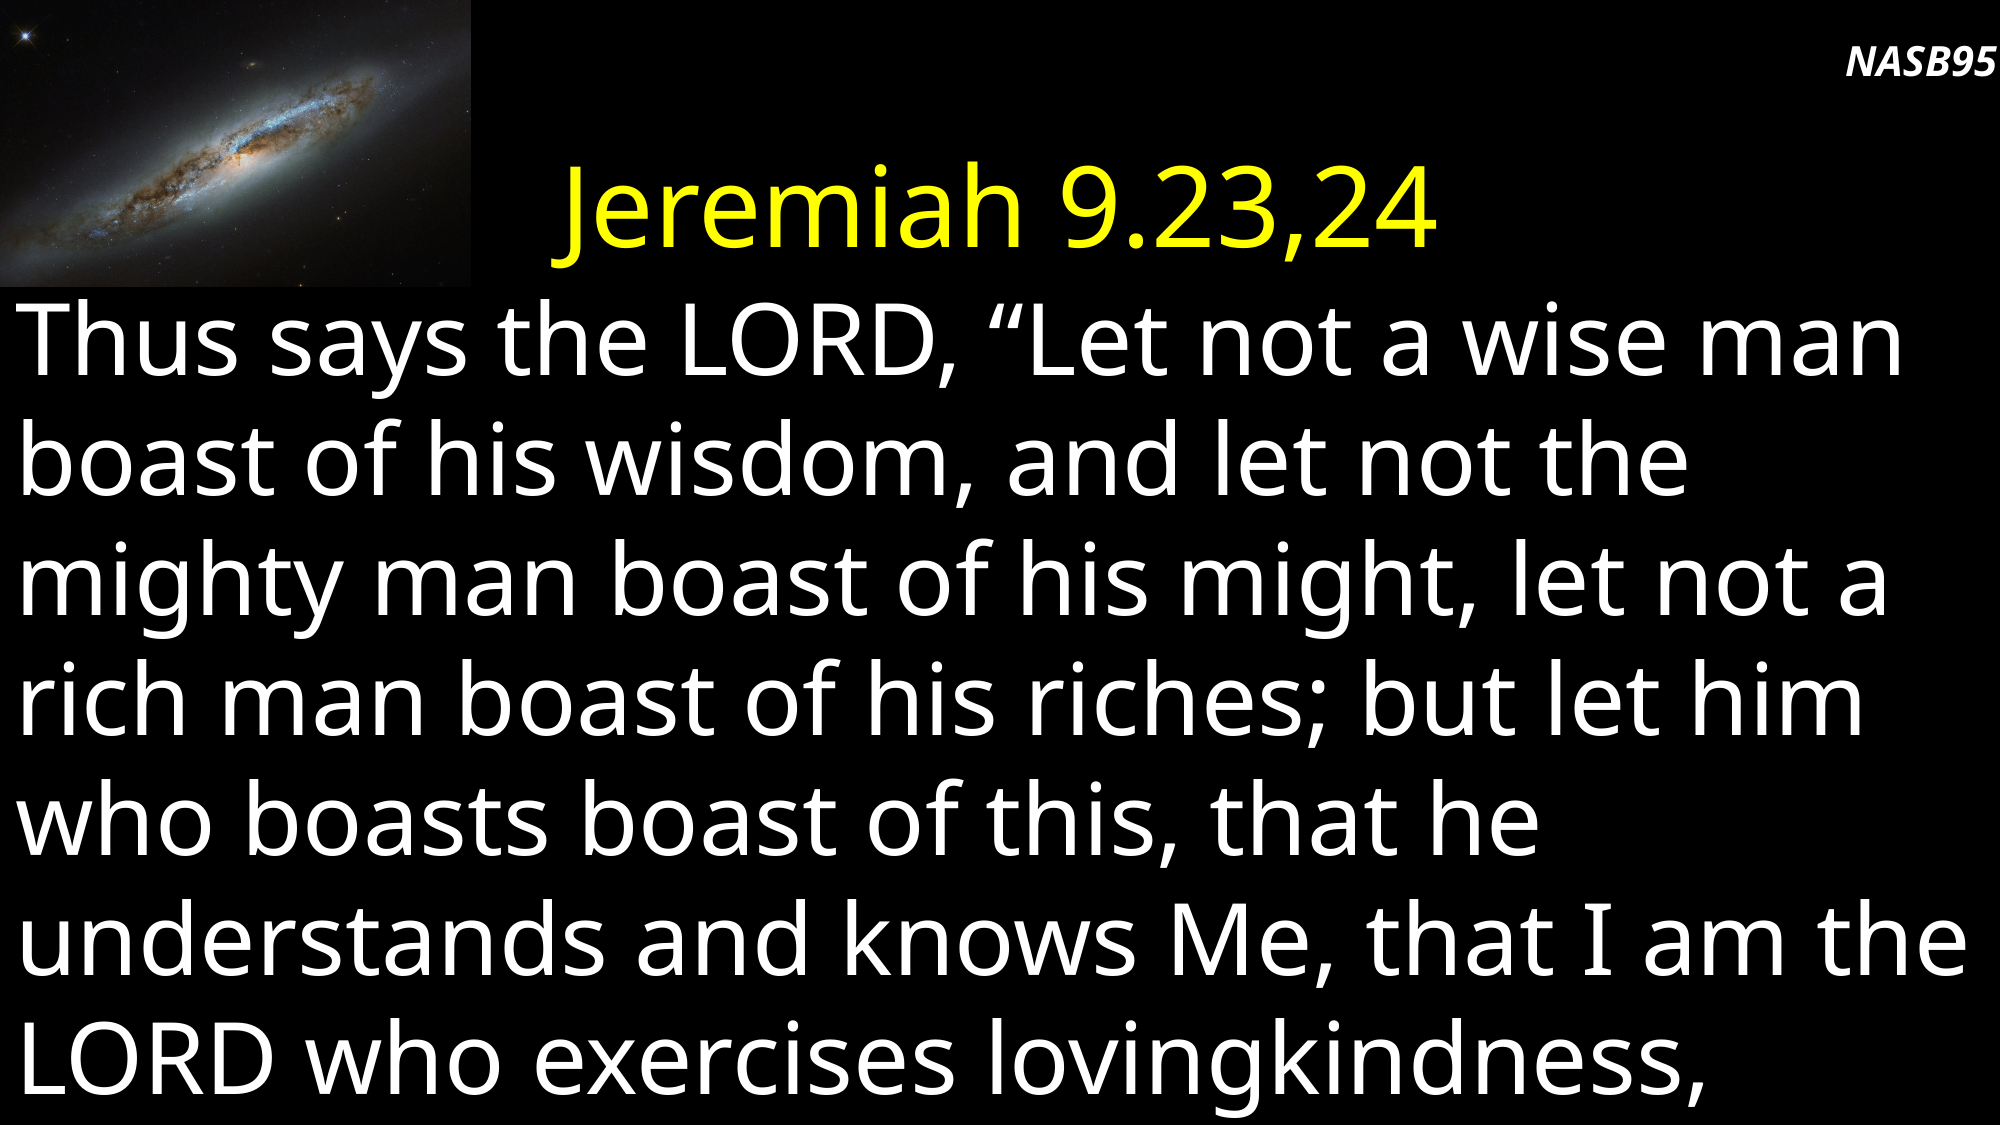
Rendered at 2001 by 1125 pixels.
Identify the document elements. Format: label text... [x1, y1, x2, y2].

picture [0, 0, 471, 325]
list Thus says the LORD, “Let not a wise man boast of his wisdom, and let not the mighty man boast of his might, let not a rich man boast of his riches; but let him who boasts boast of this, that he understands and knows Me, that I am the LORD who exercises lovingkindness, justice and righteousness on earth; for I delight in these things,” declares the LORD. [0, 267, 2000, 989]
text_box NASB95 [1830, 27, 2000, 92]
title Jeremiah 9.23,24 [474, 109, 1675, 267]
